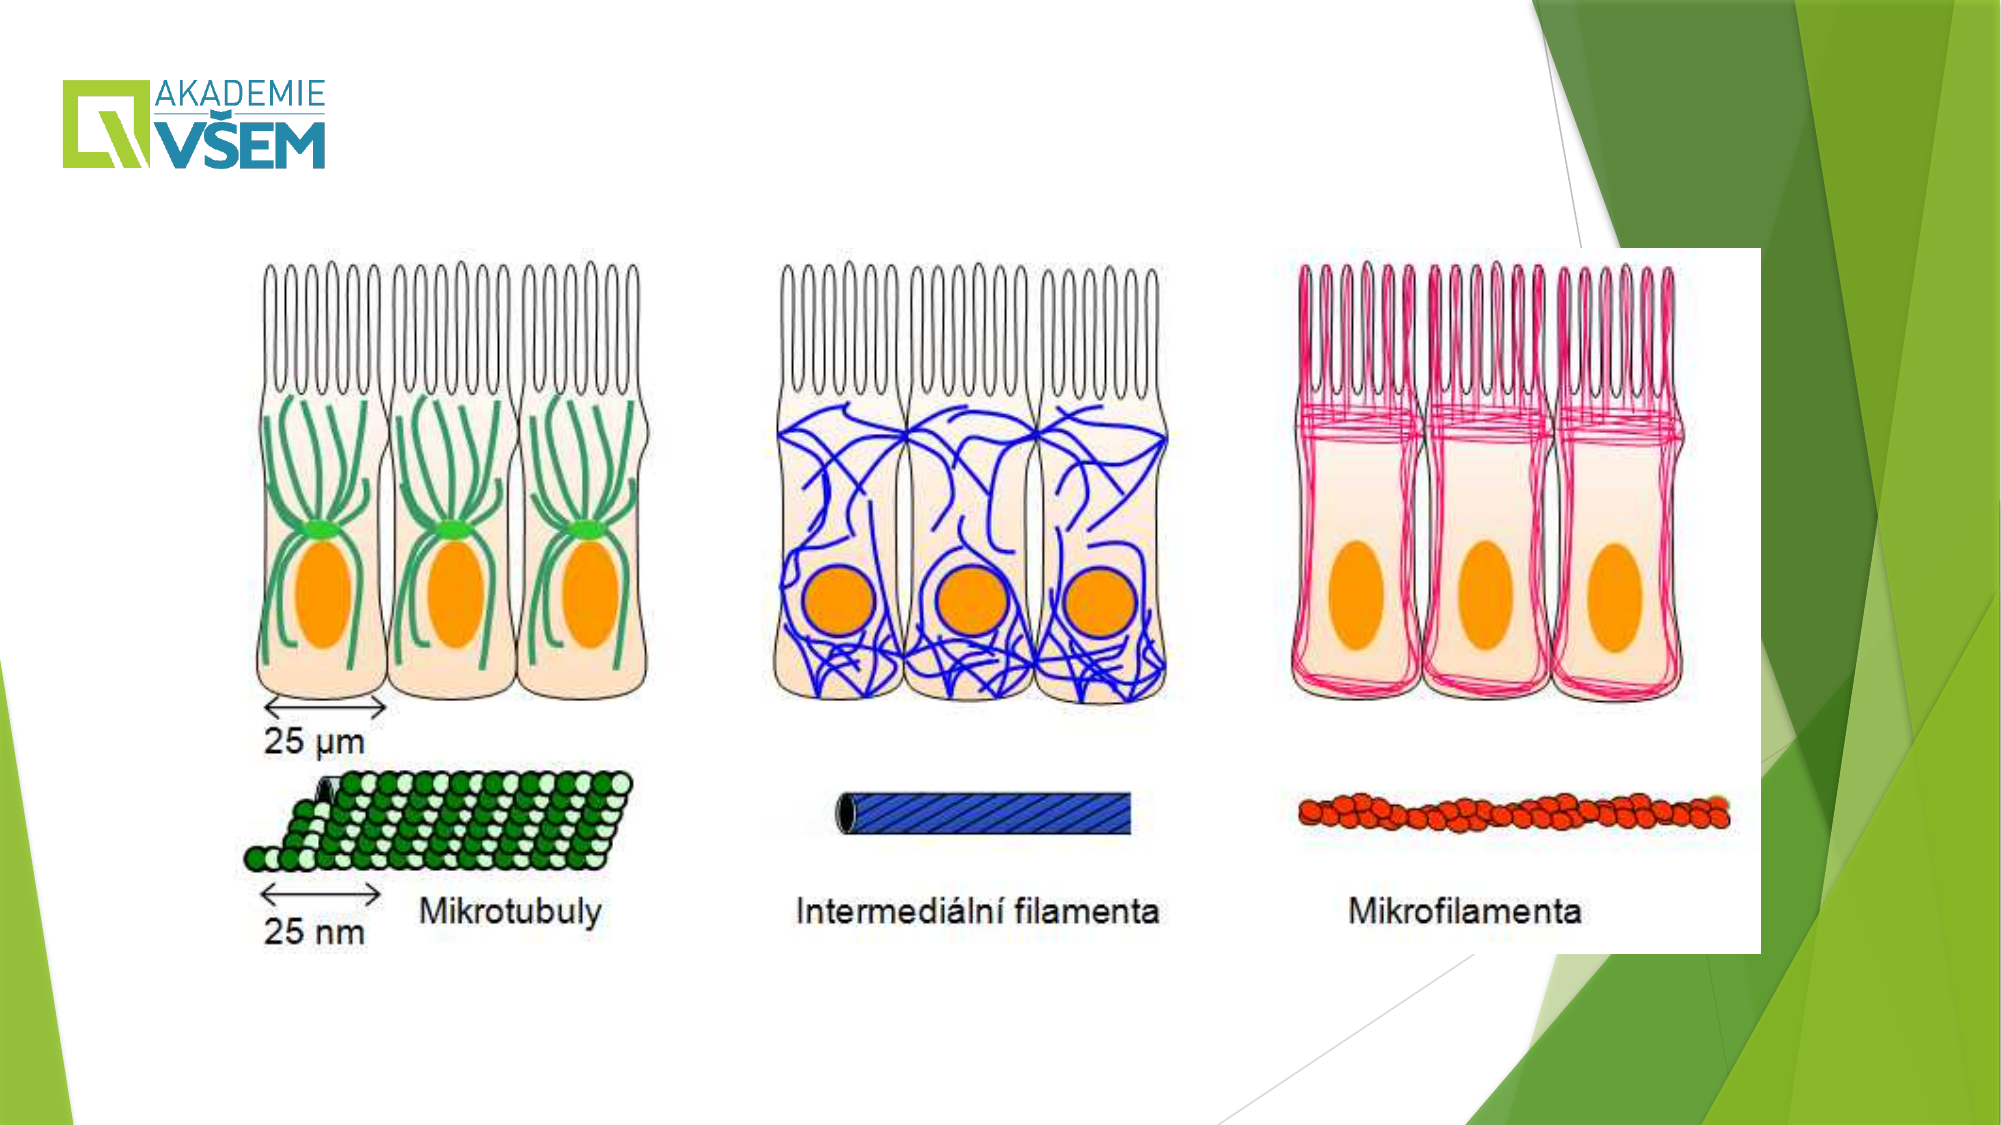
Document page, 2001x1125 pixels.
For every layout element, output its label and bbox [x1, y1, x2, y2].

picture [62, 74, 328, 170]
picture [218, 248, 1762, 954]
